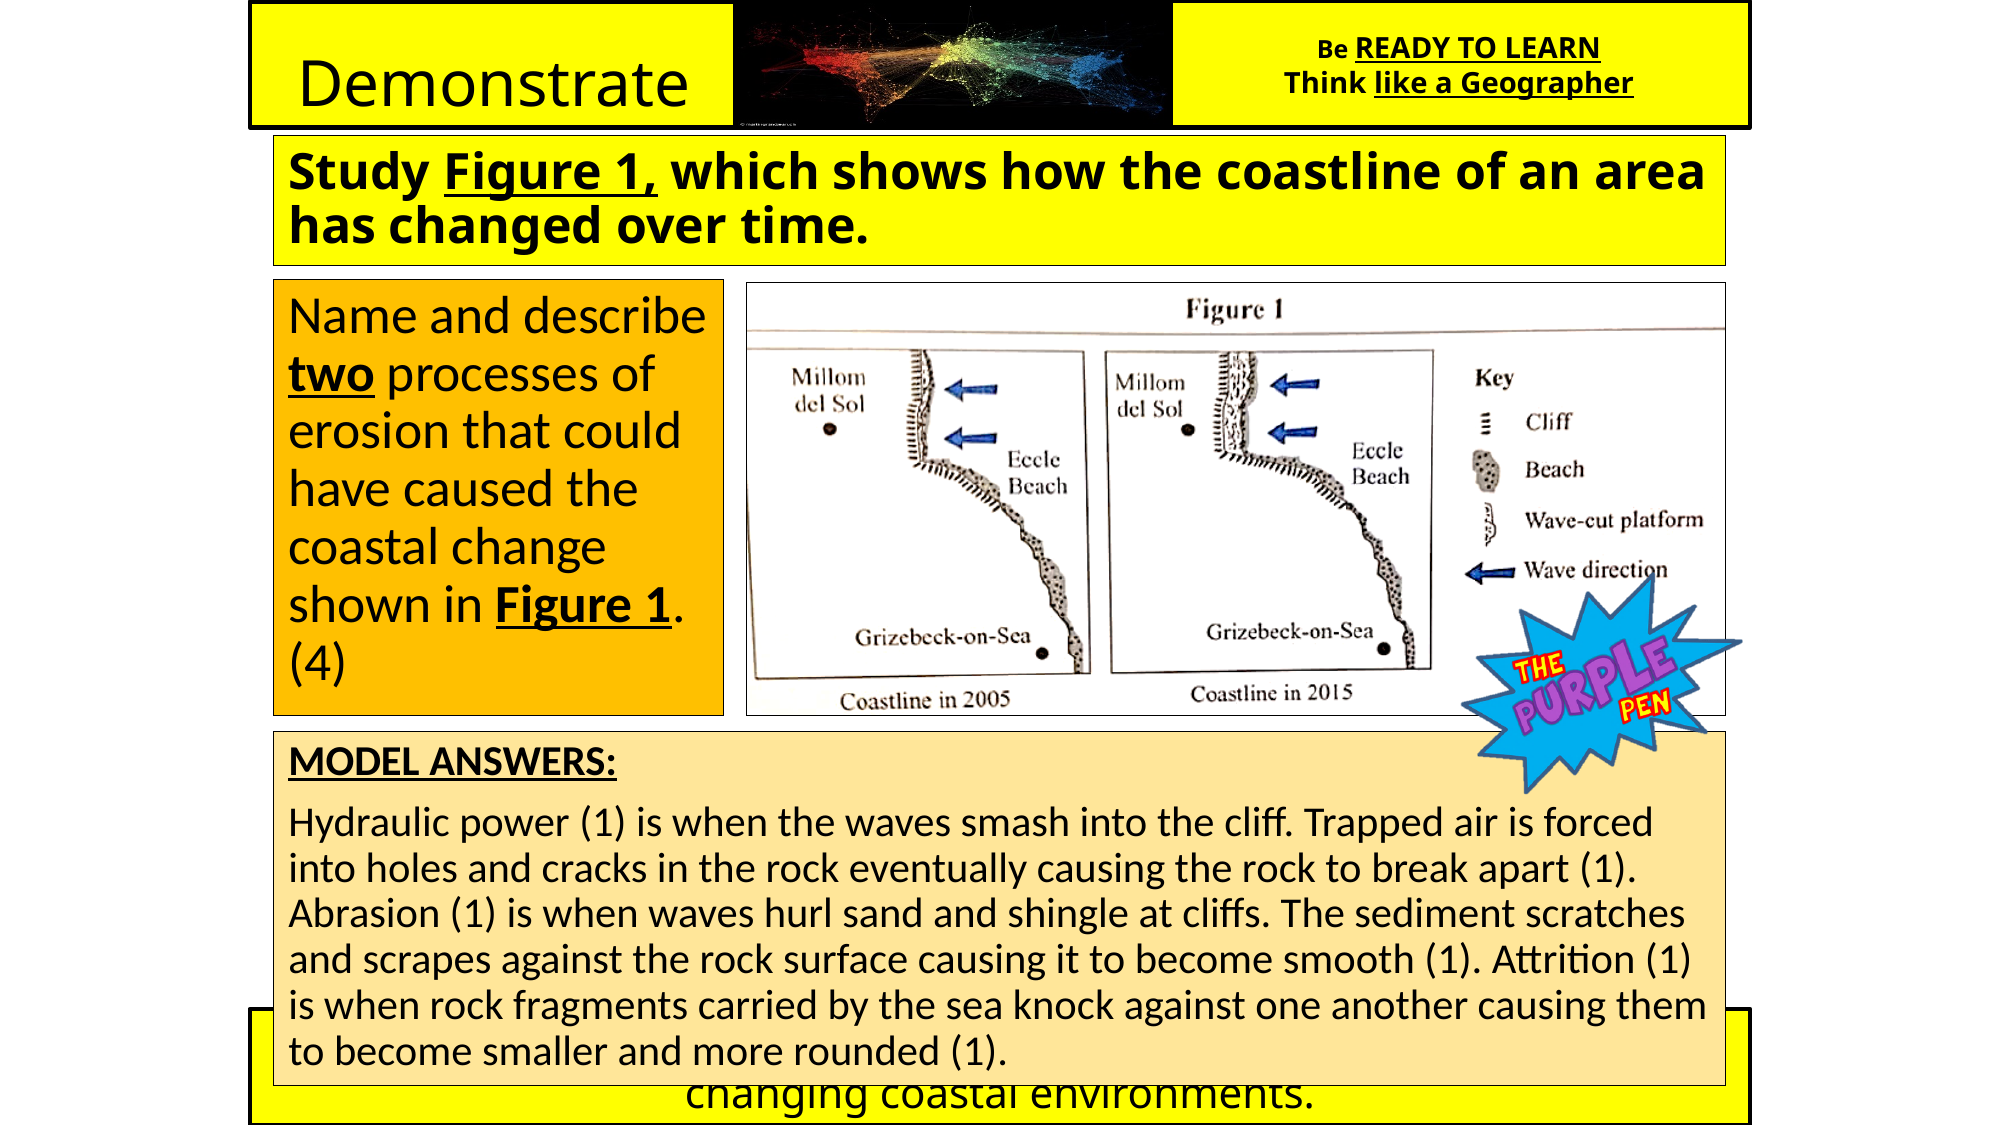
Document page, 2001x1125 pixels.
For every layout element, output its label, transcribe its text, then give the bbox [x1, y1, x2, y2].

picture [737, 3, 1749, 989]
text_box Be READY TO LEARN Think like a Geographer [1173, 0, 1750, 128]
text_box Demonstrate [249, 1, 733, 128]
text_box MODEL ANSWERS: Hydraulic power (1) is when the waves smash into the cliff. Trapped air is forced into holes and cracks in the rock eventually causing the rock to break apart (1). Abrasion (1) is when waves hurl sand and shingle at cliffs. The sediment scratches and scrapes against the rock surface causing it to become smooth (1). Attrition (1) is when rock fragments carried by the sea knock against one another causing them to become smaller and more rounded (1). [273, 731, 1726, 1086]
text_box LO: To explore the impact erosion, transportation and deposition has on changing coastal environments. [249, 1009, 1750, 1125]
title Study Figure 1, which shows how the coastline of an area has changed over time. [273, 135, 1019, 266]
title Study Figure 1, which shows how the coastline of an area has changed over time. [1453, 135, 1726, 266]
list Name and describe two processes of erosion that could have caused the coastal change shown in Figure 1. (4) [273, 279, 724, 716]
